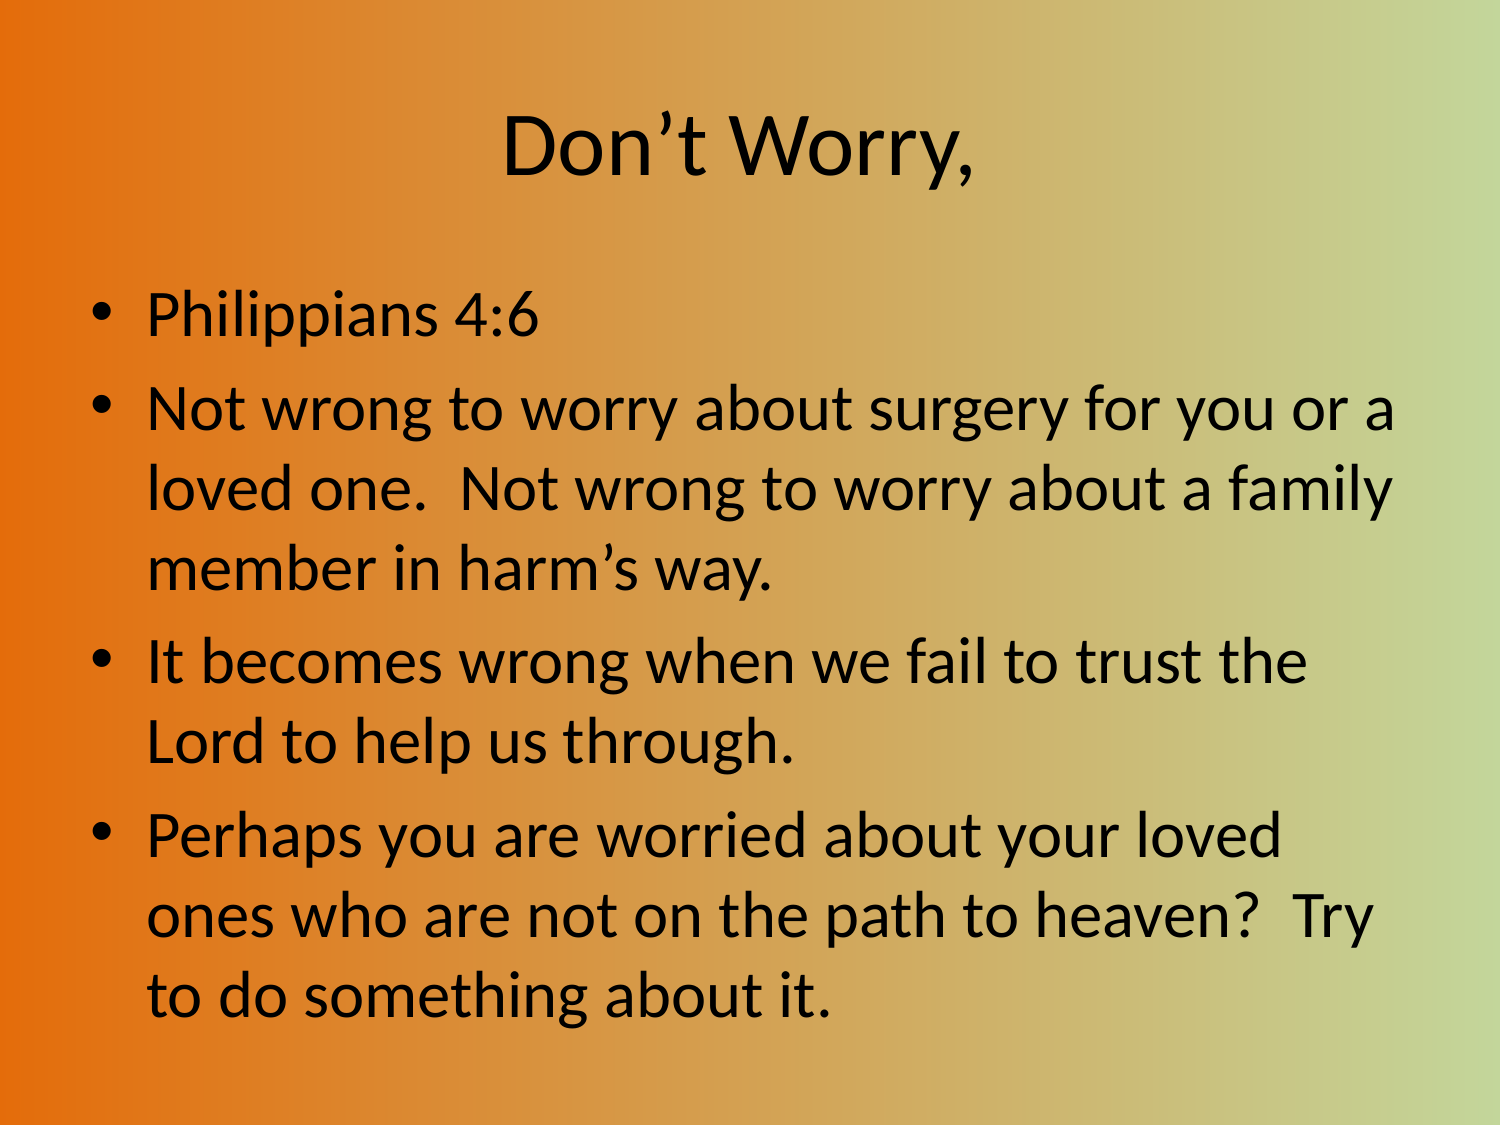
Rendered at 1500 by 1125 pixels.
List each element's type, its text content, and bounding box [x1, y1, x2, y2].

list Philippians 4:6 Not wrong to worry about surgery for you or a loved one. Not wrong to worry about a family member in harm’s way. It becomes wrong when we fail to trust the Lord to help us through. Perhaps you are worried about your loved ones who are not on the path to heaven? Try to do something about it. [75, 262, 1425, 1088]
title Don’t Worry, [75, 45, 1425, 233]
